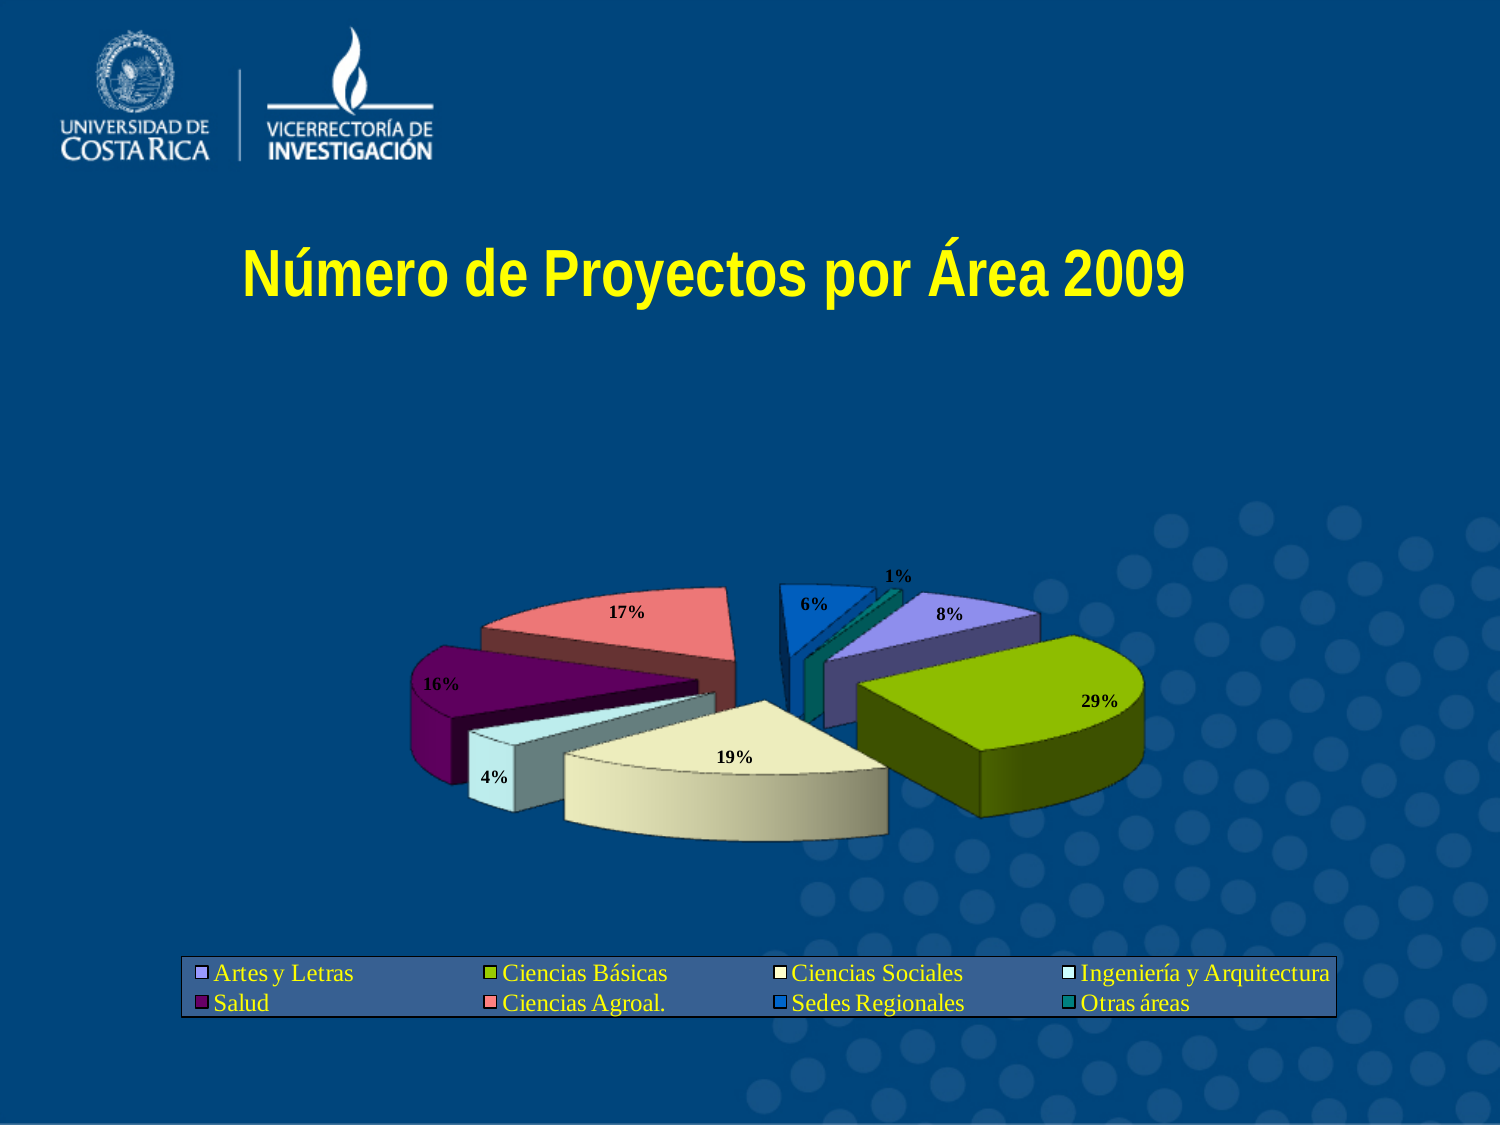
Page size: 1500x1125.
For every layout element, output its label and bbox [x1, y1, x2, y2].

list [52, 349, 1457, 1037]
picture [0, 0, 1500, 1125]
